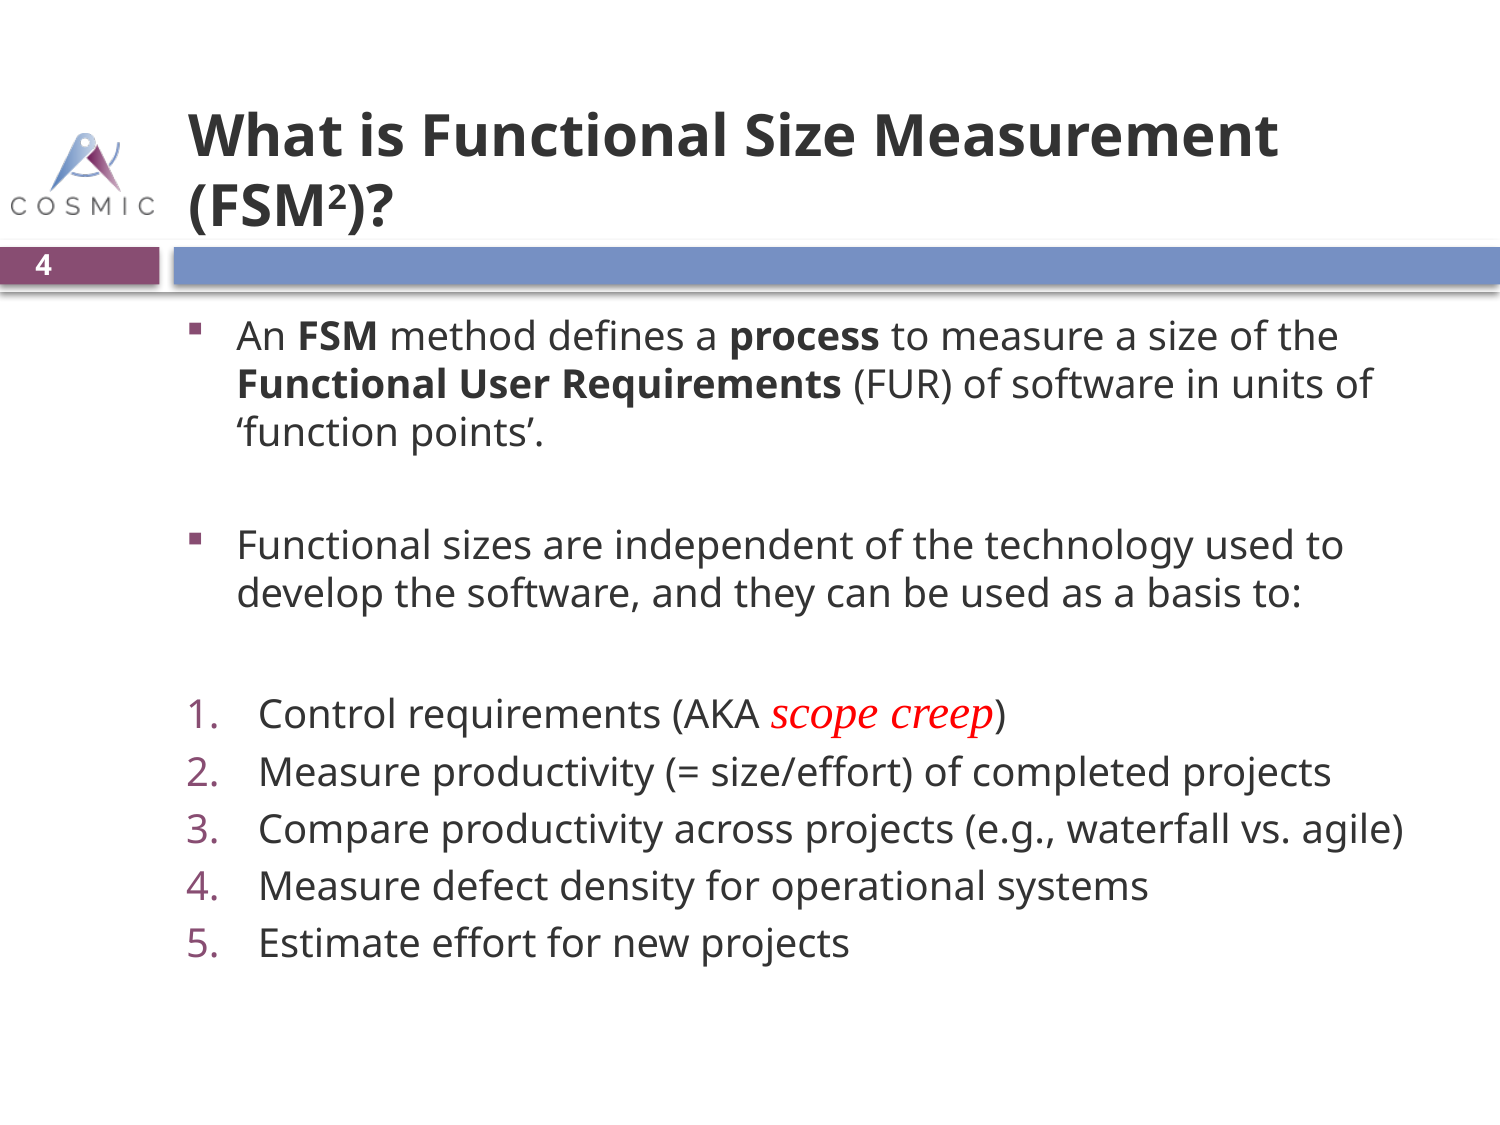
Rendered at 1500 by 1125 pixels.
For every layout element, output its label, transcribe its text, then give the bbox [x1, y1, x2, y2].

list An FSM method defines a process to measure a size of the Functional User Requirements (FUR) of software in units of ‘function points’. Functional sizes are independent of the technology used to develop the software, and they can be used as a basis to: Control requirements (AKA scope creep) Measure productivity (= size/effort) of completed projects Compare productivity across projects (e.g., waterfall vs. agile) Measure defect density for operational systems Estimate effort for new projects [171, 302, 1438, 1020]
slide_number 4 [0, 245, 88, 286]
title What is Functional Size Measurement (FSM2)? [173, 25, 1471, 246]
picture [11, 133, 154, 215]
